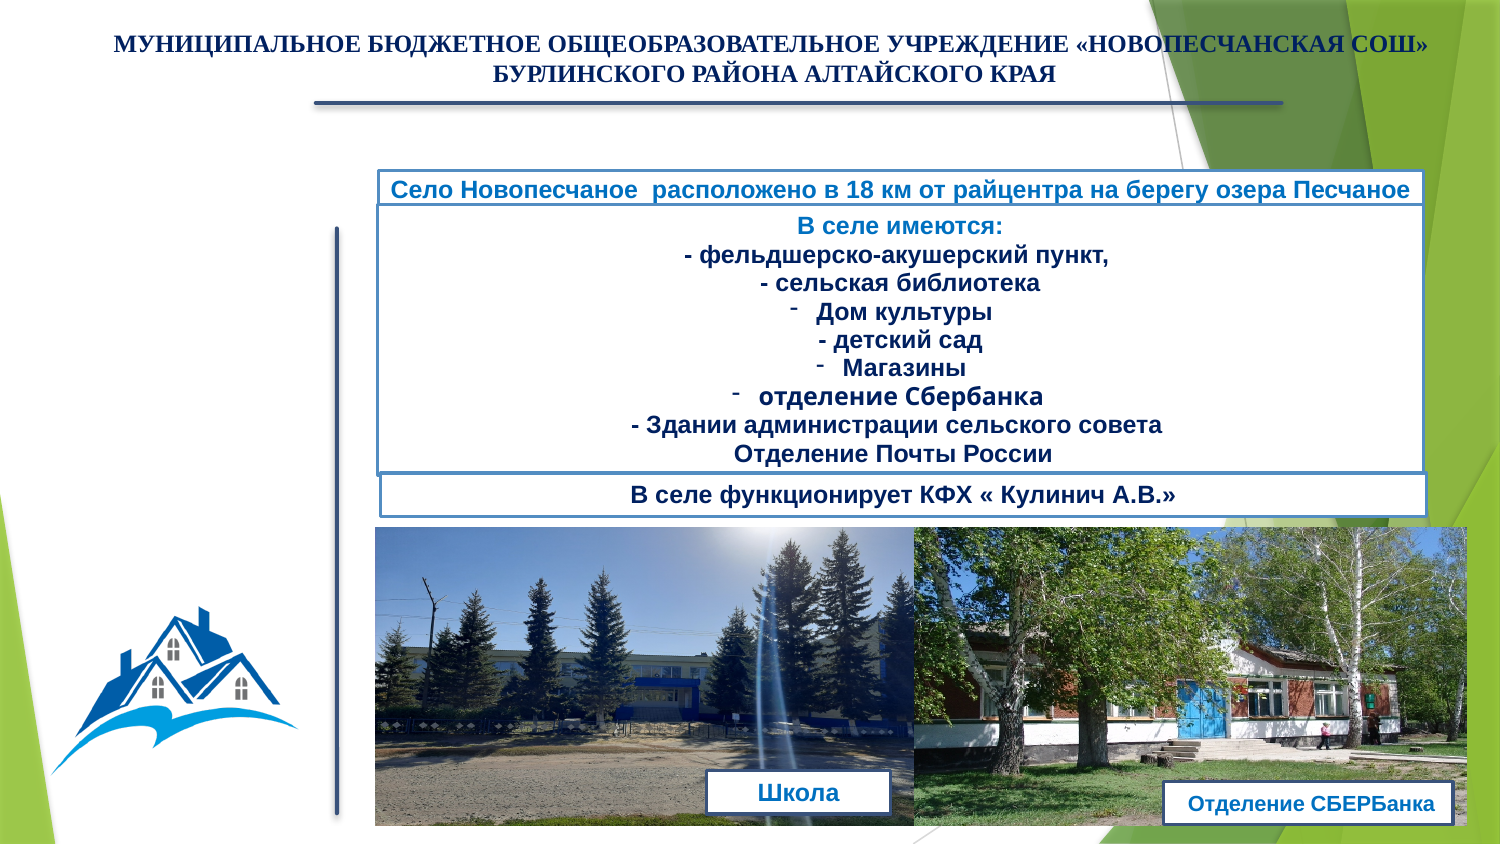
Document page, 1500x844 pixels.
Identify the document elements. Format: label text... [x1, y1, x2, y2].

text_box В селе функционирует КФХ « Кулинич А.В.» [379, 471, 1428, 518]
picture [374, 527, 1467, 827]
text_box Село Новопесчаное расположено в 18 км от райцентра на берегу озера Песчаное [377, 169, 1425, 203]
text_box [313, 101, 1284, 105]
picture [37, 605, 311, 776]
text_box В селе имеются: - фельдшерско-акушерский пункт, - сельская библиотека Дом культуры - детский сад Магазины отделение Сбербанка - Здании администрации сельского совета Отделение Почты России [376, 203, 1425, 477]
text_box МУНИЦИПАЛЬНОЕ БЮДЖЕТНОЕ ОБЩЕОБРАЗОВАТЕЛЬНОЕ УЧРЕЖДЕНИЕ «НОВОПЕСЧАНСКАЯ СОШ» БУРЛИНСКОГО РАЙОНА АЛТАЙСКОГО КРАЯ [102, 21, 1448, 93]
text_box [334, 226, 340, 816]
